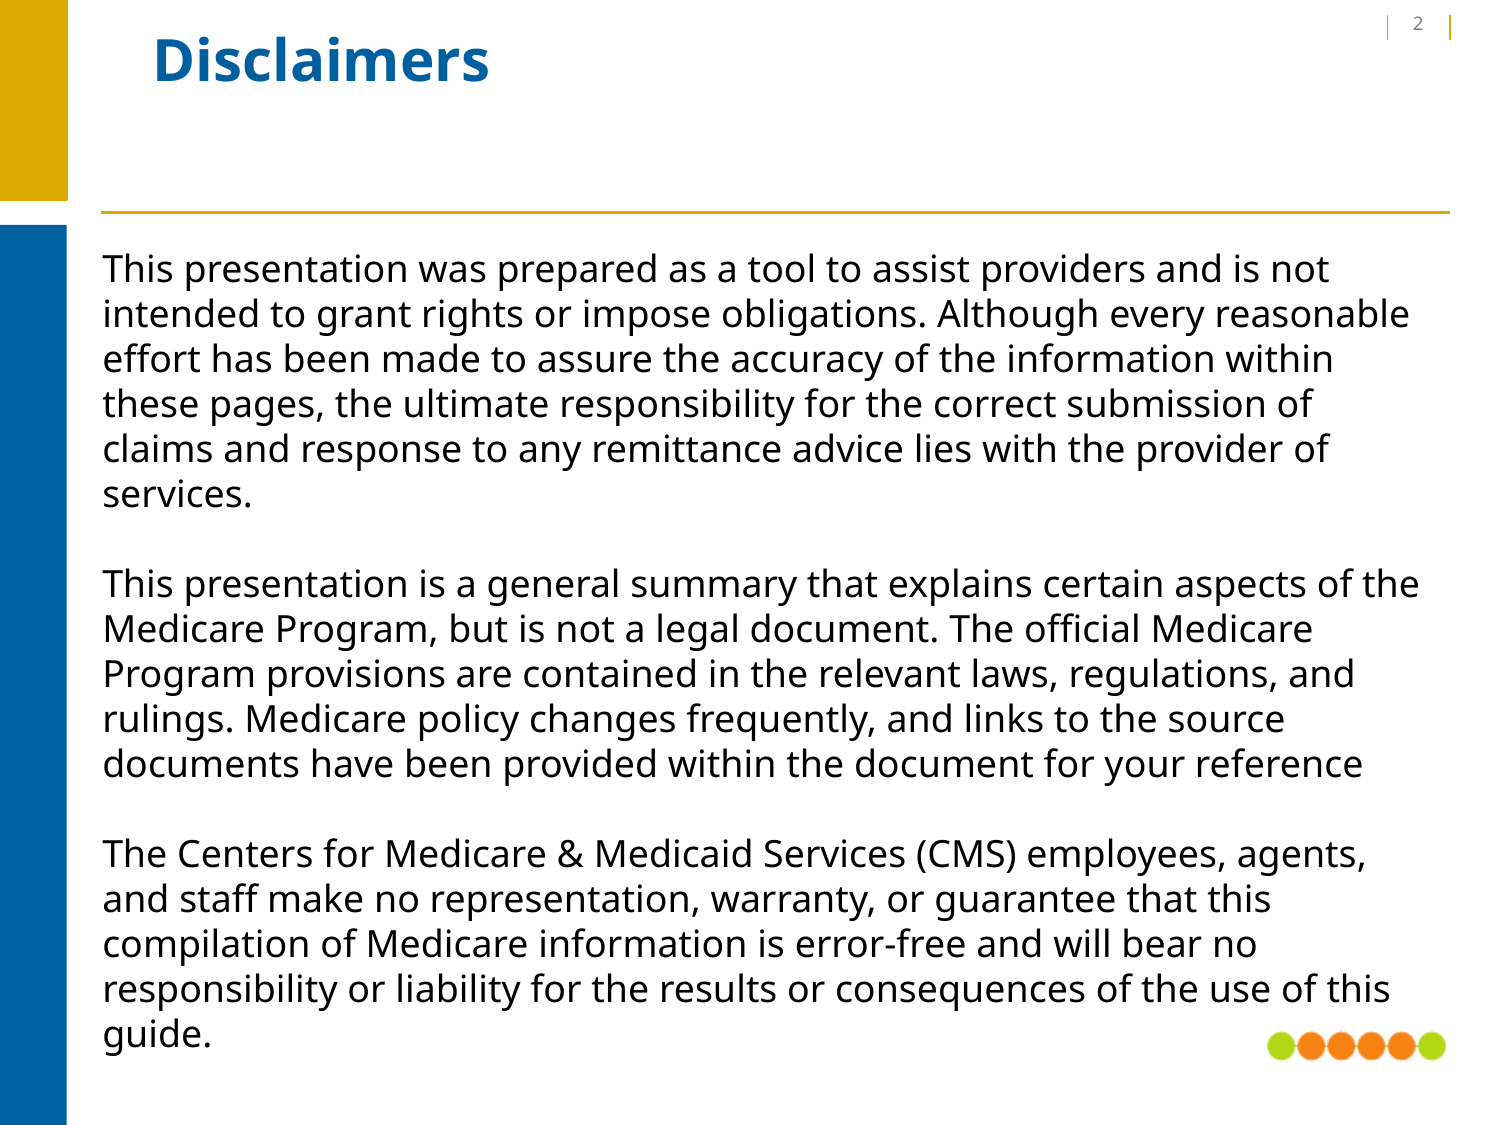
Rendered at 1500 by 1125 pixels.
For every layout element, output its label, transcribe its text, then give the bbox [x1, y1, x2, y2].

title Disclaimers [137, 16, 1350, 103]
text_box This presentation was prepared as a tool to assist providers and is not intended to grant rights or impose obligations. Although every reasonable effort has been made to assure the accuracy of the information within these pages, the ultimate responsibility for the correct submission of claims and response to any remittance advice lies with the provider of services. This presentation is a general summary that explains certain aspects of the Medicare Program, but is not a legal document. The official Medicare Program provisions are contained in the relevant laws, regulations, and rulings. Medicare policy changes frequently, and links to the source documents have been provided within the document for your reference The Centers for Medicare & Medicaid Services (CMS) employees, agents, and staff make no representation, warranty, or guarantee that this compilation of Medicare information is error-free and will bear no responsibility or liability for the results or consequences of the use of this guide. . [87, 237, 1438, 943]
picture [1255, 1023, 1460, 1073]
slide_number 2 [1377, 15, 1460, 45]
